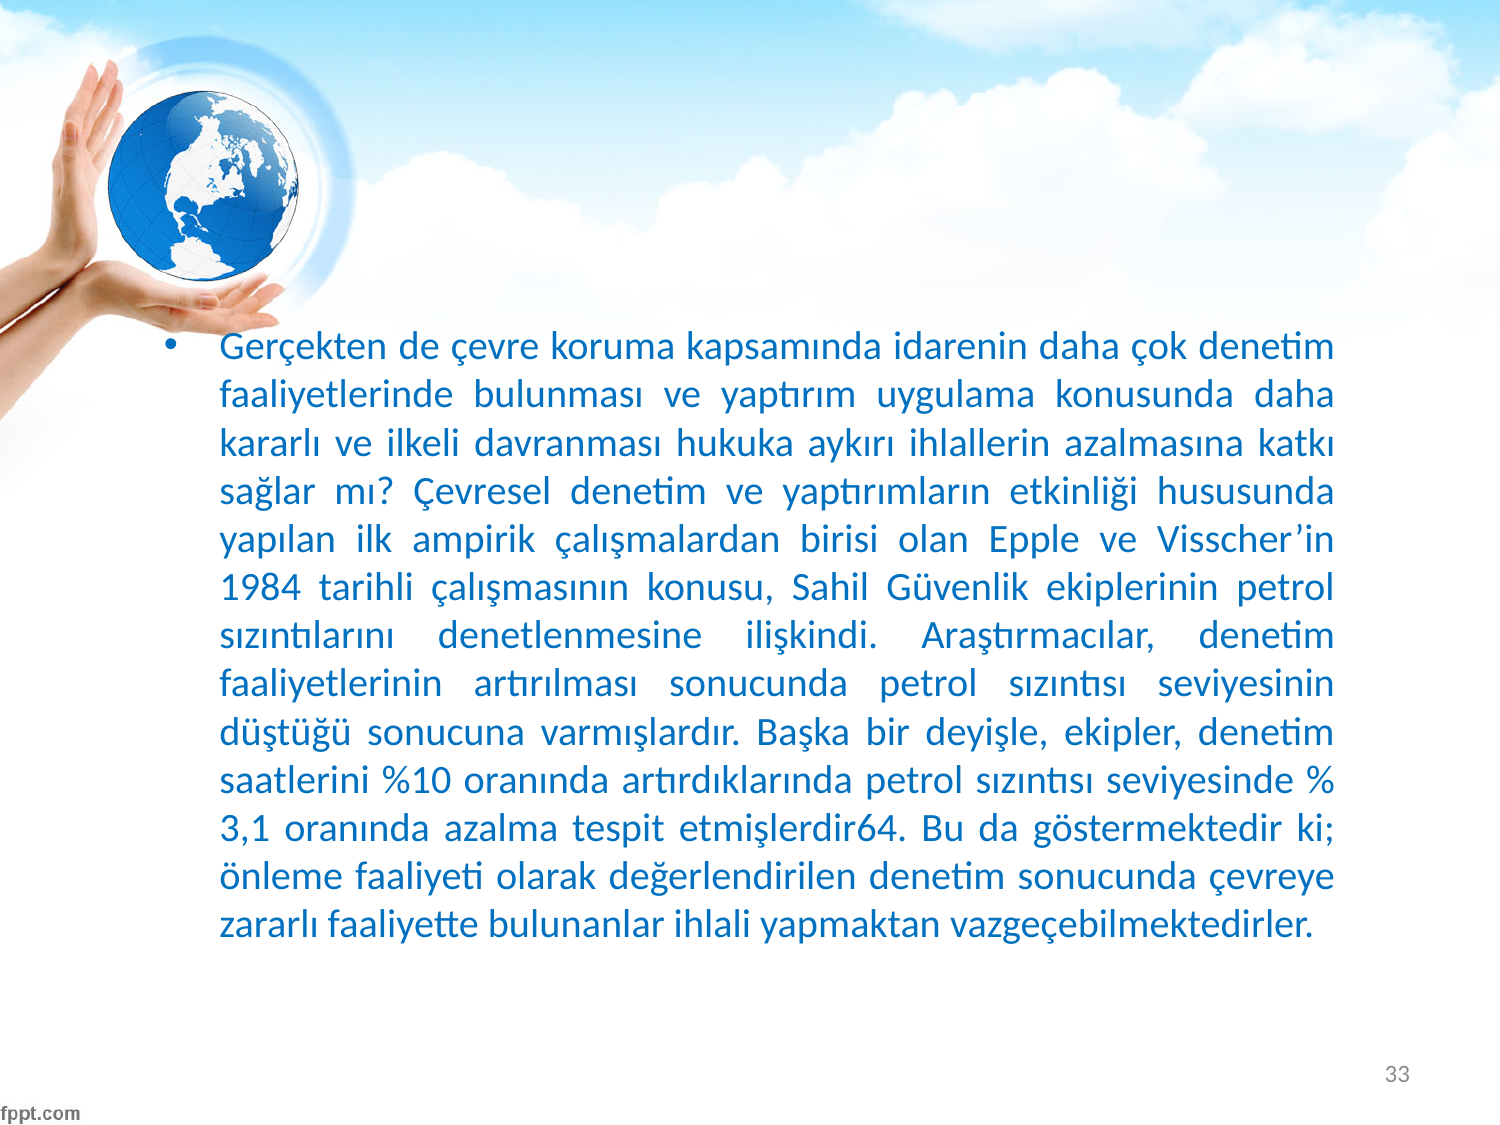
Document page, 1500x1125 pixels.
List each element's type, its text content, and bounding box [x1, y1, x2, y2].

list Gerçekten de çevre koruma kapsamında idarenin daha çok denetim faaliyetlerinde bulunması ve yaptırım uygulama konusunda daha kararlı ve ilkeli davranması hukuka aykırı ihlallerin azalmasına katkı sağlar mı? Çevresel denetim ve yaptırımların etkinliği hususunda yapılan ilk ampirik çalışmalardan birisi olan Epple ve Visscher’in 1984 tarihli çalışmasının konusu, Sahil Güvenlik ekiplerinin petrol sızıntılarını denetlenmesine ilişkindi. Araştırmacılar, denetim faaliyetlerinin artırılması sonucunda petrol sızıntısı seviyesinin düştüğü sonucuna varmışlardır. Başka bir deyişle, ekipler, denetim saatlerini %10 oranında artırdıklarında petrol sızıntısı seviyesinde % 3,1 oranında azalma tespit etmişlerdir64. Bu da göstermektedir ki; önleme faaliyeti olarak değerlendirilen denetim sonucunda çevreye zararlı faaliyette bulunanlar ihlali yapmaktan vazgeçebilmektedirler. [148, 311, 1352, 964]
picture [0, 0, 1500, 1125]
slide_number 33 [1074, 1042, 1425, 1103]
